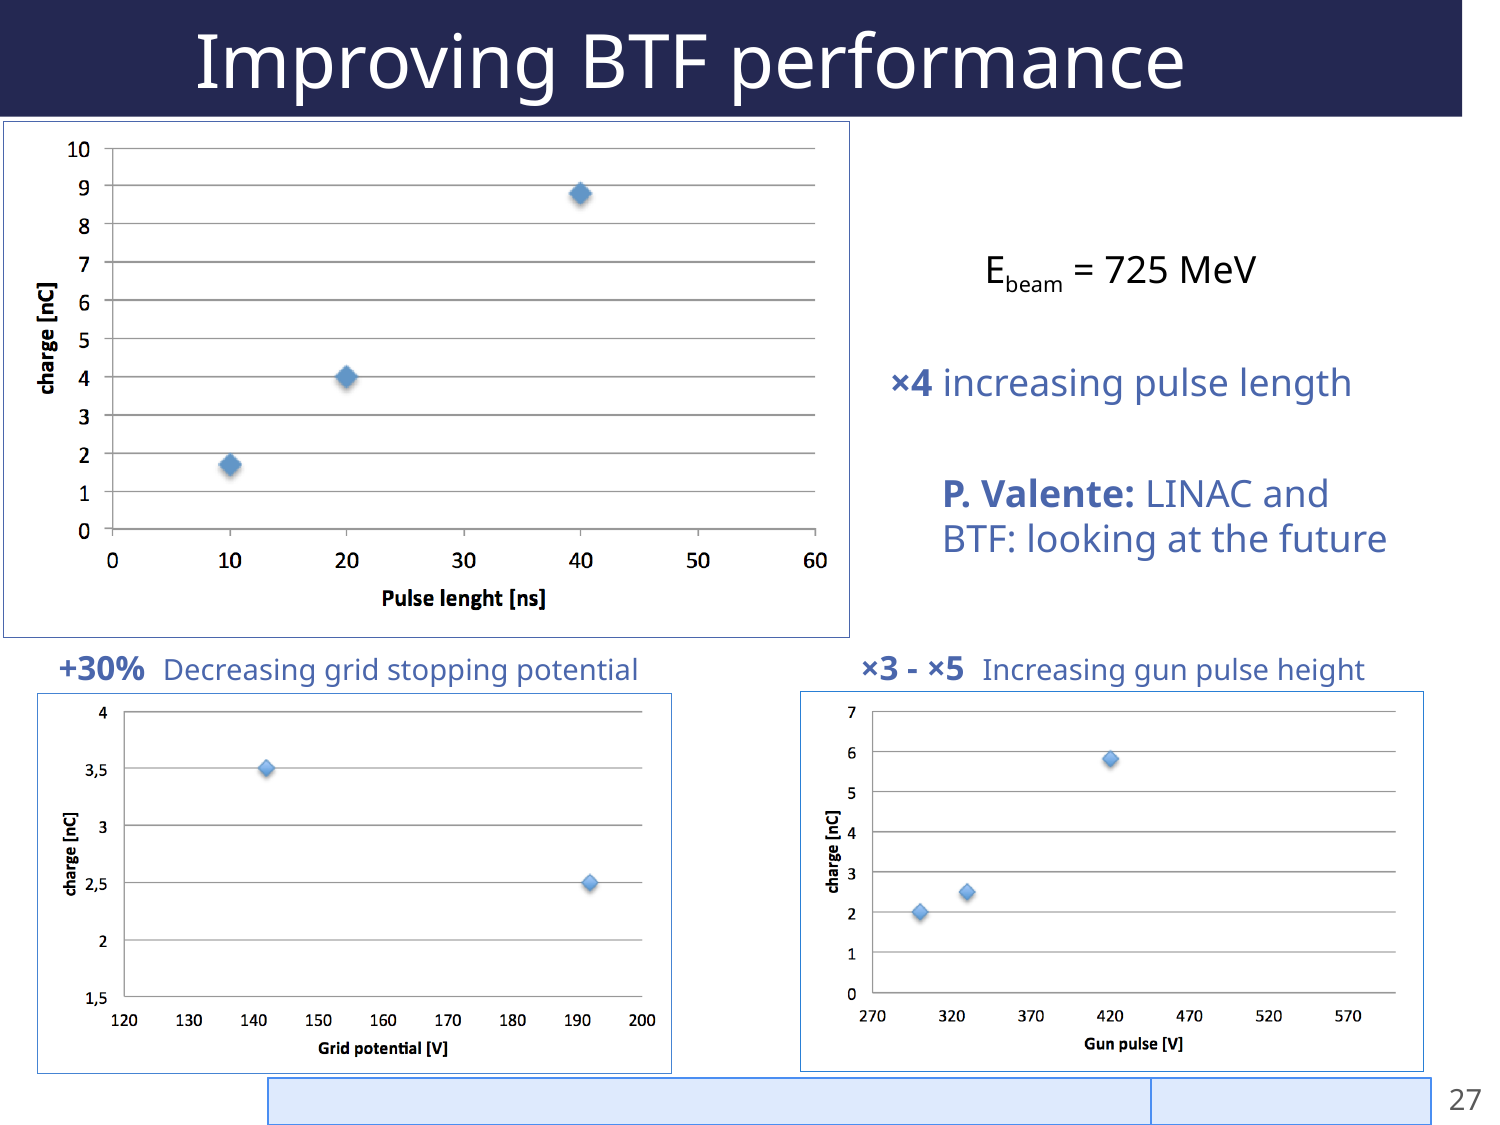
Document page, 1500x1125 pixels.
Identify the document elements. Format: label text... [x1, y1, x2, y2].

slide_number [1151, 1077, 1431, 1125]
text_box ×4 increasing pulse length [875, 351, 1381, 411]
text_box +30% Decreasing grid stopping potential [43, 639, 733, 695]
text_box ×3 - ×5 Increasing gun pulse height [802, 639, 1424, 690]
text_box Ebeam = 725 MeV [969, 238, 1272, 305]
footer Mauro Raggi PADME kick-off meeting Frascati 20-21 April 2015 [267, 1077, 1151, 1125]
picture [799, 690, 1425, 1072]
title Improving BTF performance [0, 0, 1463, 117]
slide_number 27 [1431, 1077, 1500, 1125]
text_box P. Valente: LINAC and BTF: looking at the future [927, 462, 1424, 568]
picture [37, 693, 672, 1075]
picture [3, 121, 851, 638]
